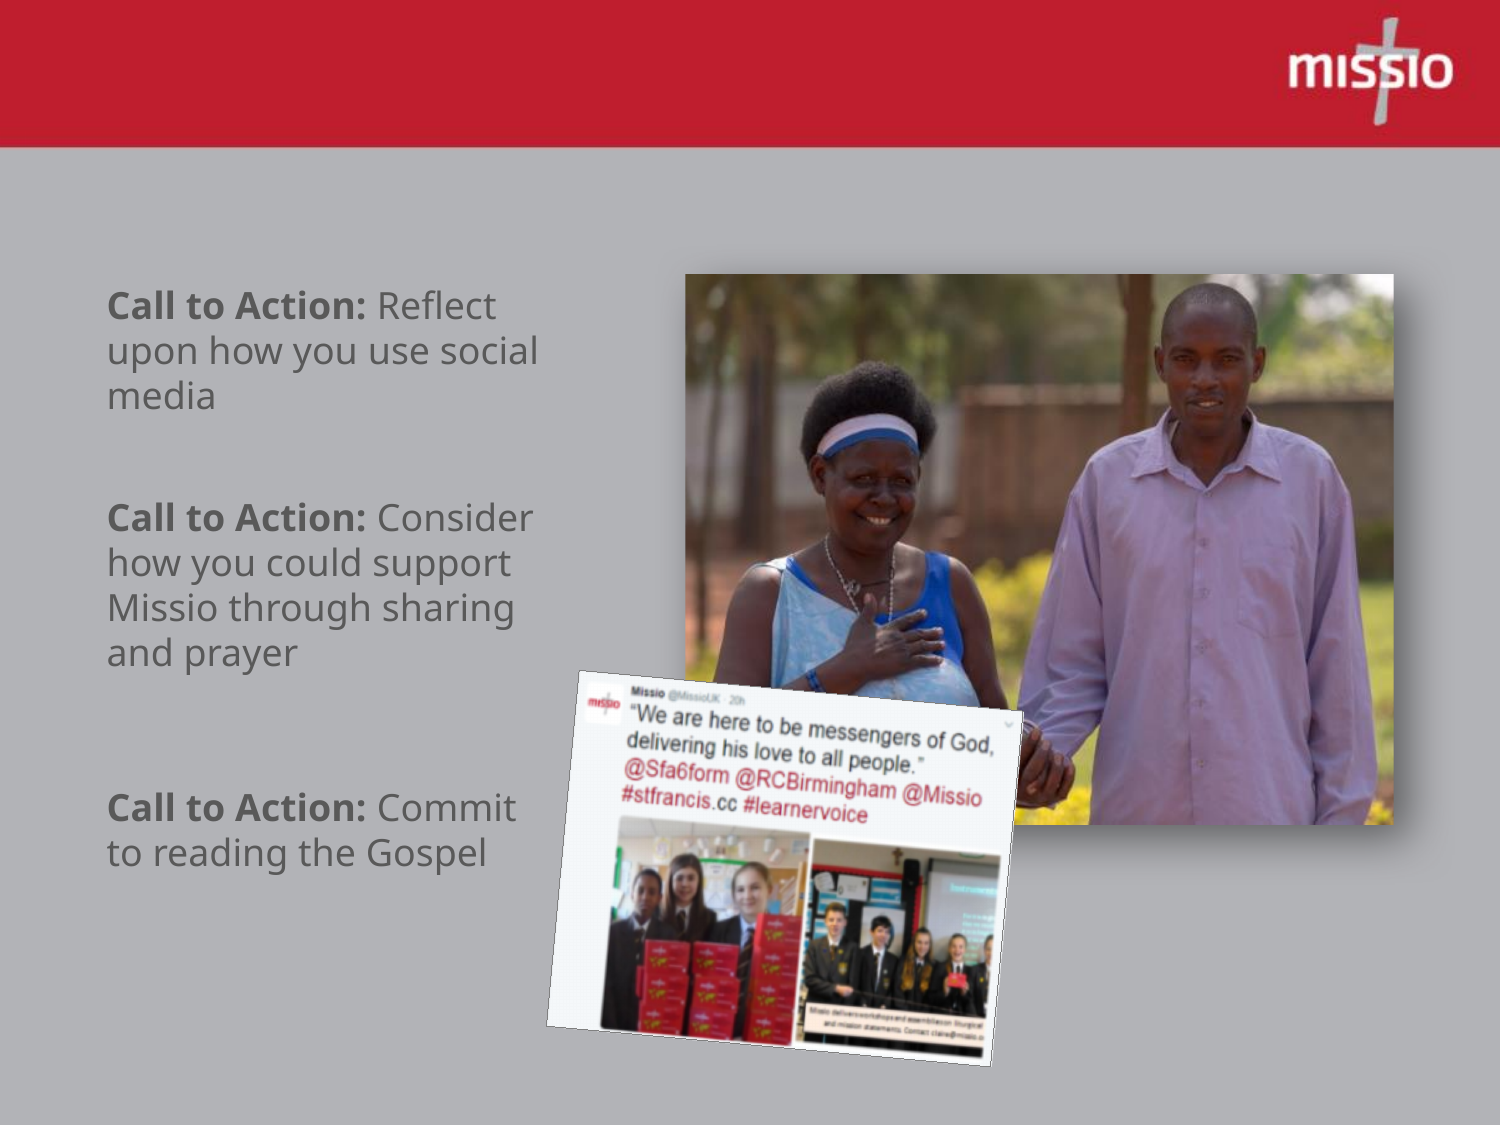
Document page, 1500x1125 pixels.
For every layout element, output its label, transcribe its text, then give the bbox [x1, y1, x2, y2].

text_box Call to Action: Consider how you could support Missio through sharing and prayer [91, 486, 565, 682]
text_box Call to Action: Commit to reading the Gospel [91, 776, 556, 882]
picture [0, 0, 1500, 1125]
text_box Call to Action: Reflect upon how you use social media [91, 274, 565, 424]
